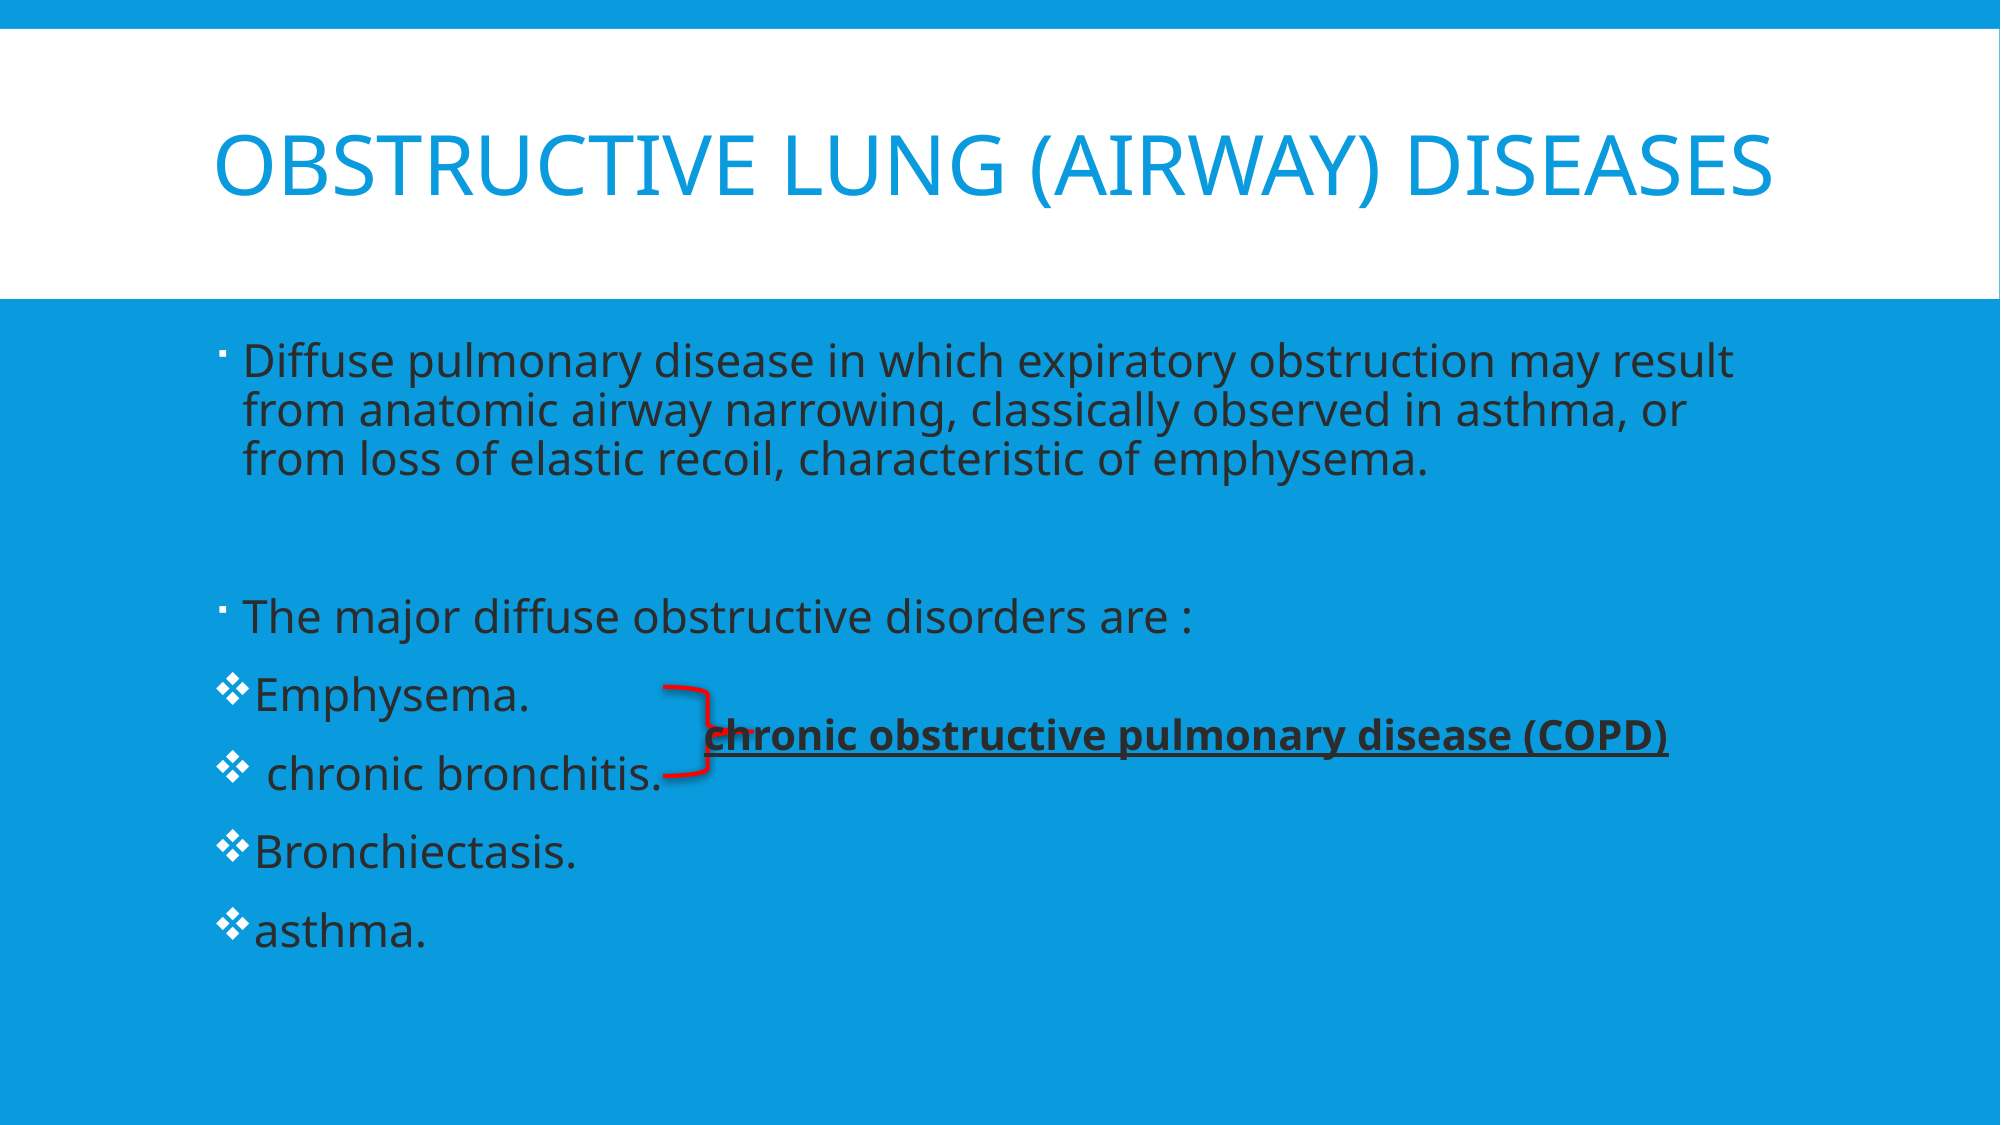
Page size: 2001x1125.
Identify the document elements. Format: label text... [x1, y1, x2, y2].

text_box chronic obstructive pulmonary disease (COPD) [688, 701, 1684, 766]
title OBSTRUCTIVE LUNG (AIRWAY) DISEASES [197, 46, 1803, 295]
text_box [663, 684, 710, 779]
list Diffuse pulmonary disease in which expiratory obstruction may result from anatomic airway narrowing, classically observed in asthma, or from loss of elastic recoil, characteristic of emphysema. The major diffuse obstructive disorders are : Emphysema. chronic bronchitis. Bronchiectasis. asthma. [197, 329, 1803, 1020]
